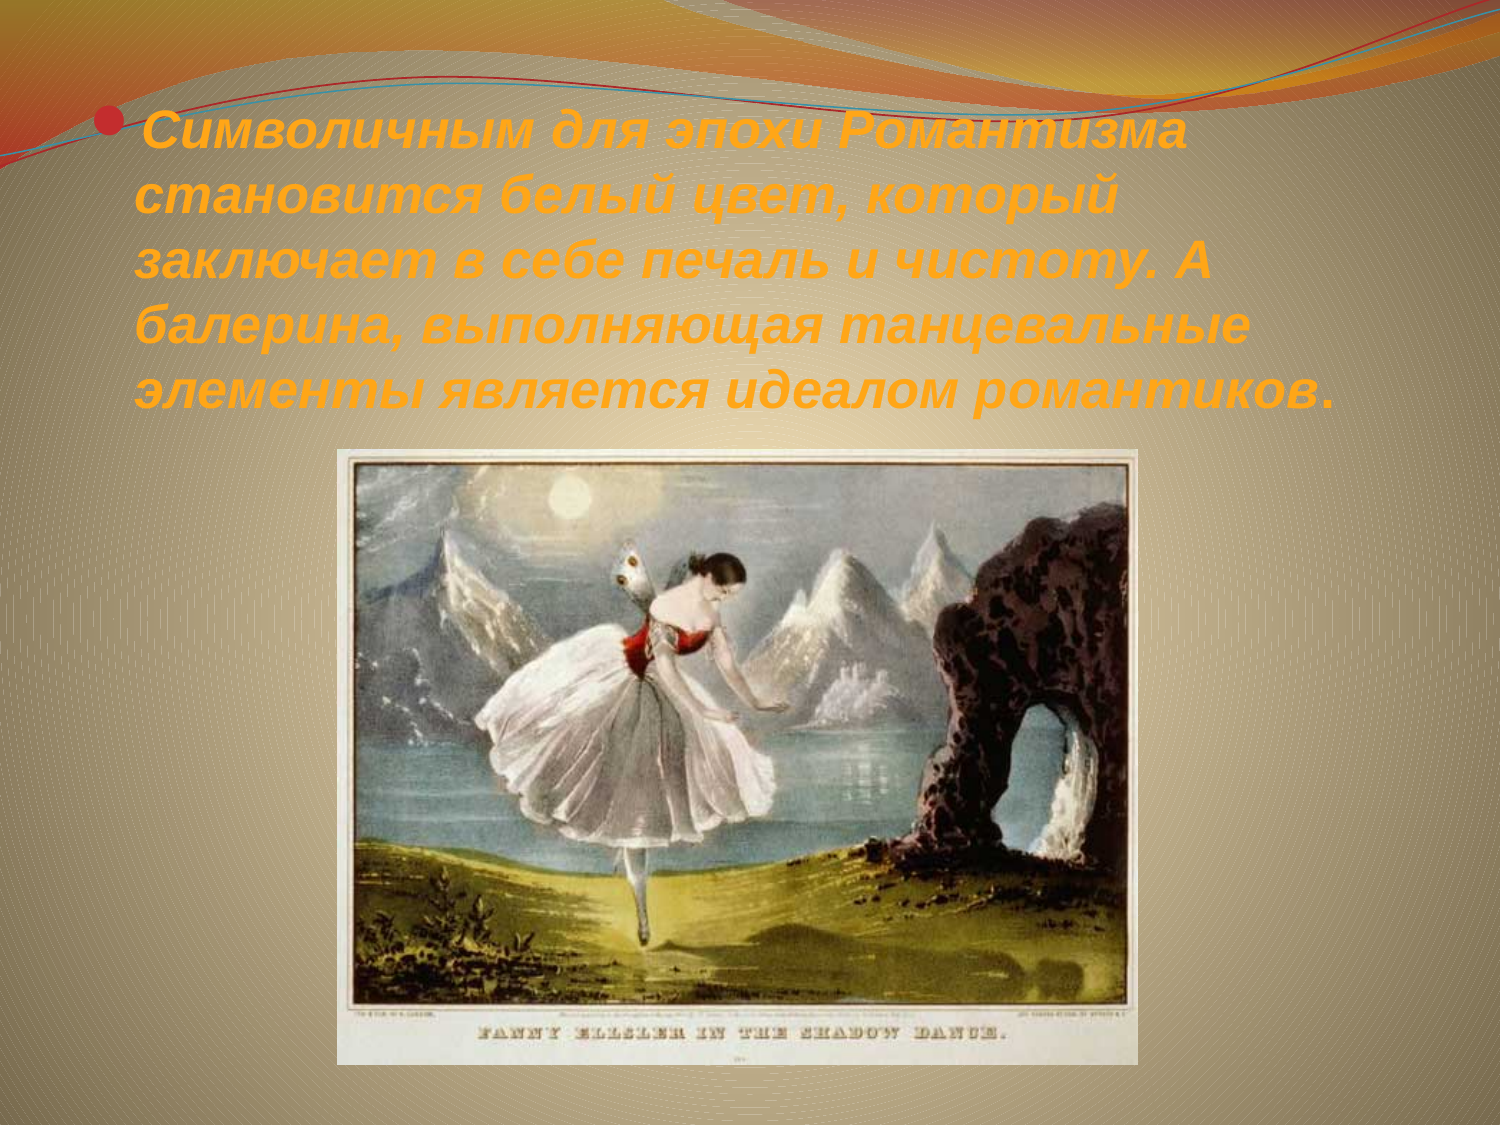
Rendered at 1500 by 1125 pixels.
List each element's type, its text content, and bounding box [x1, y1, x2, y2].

list Символичным для эпохи Романтизма становится белый цвет, который заключает в себе печаль и чистоту. А балерина, выполняющая танцевальные элементы является идеалом романтиков. [75, 87, 1425, 808]
picture [337, 449, 1138, 1066]
